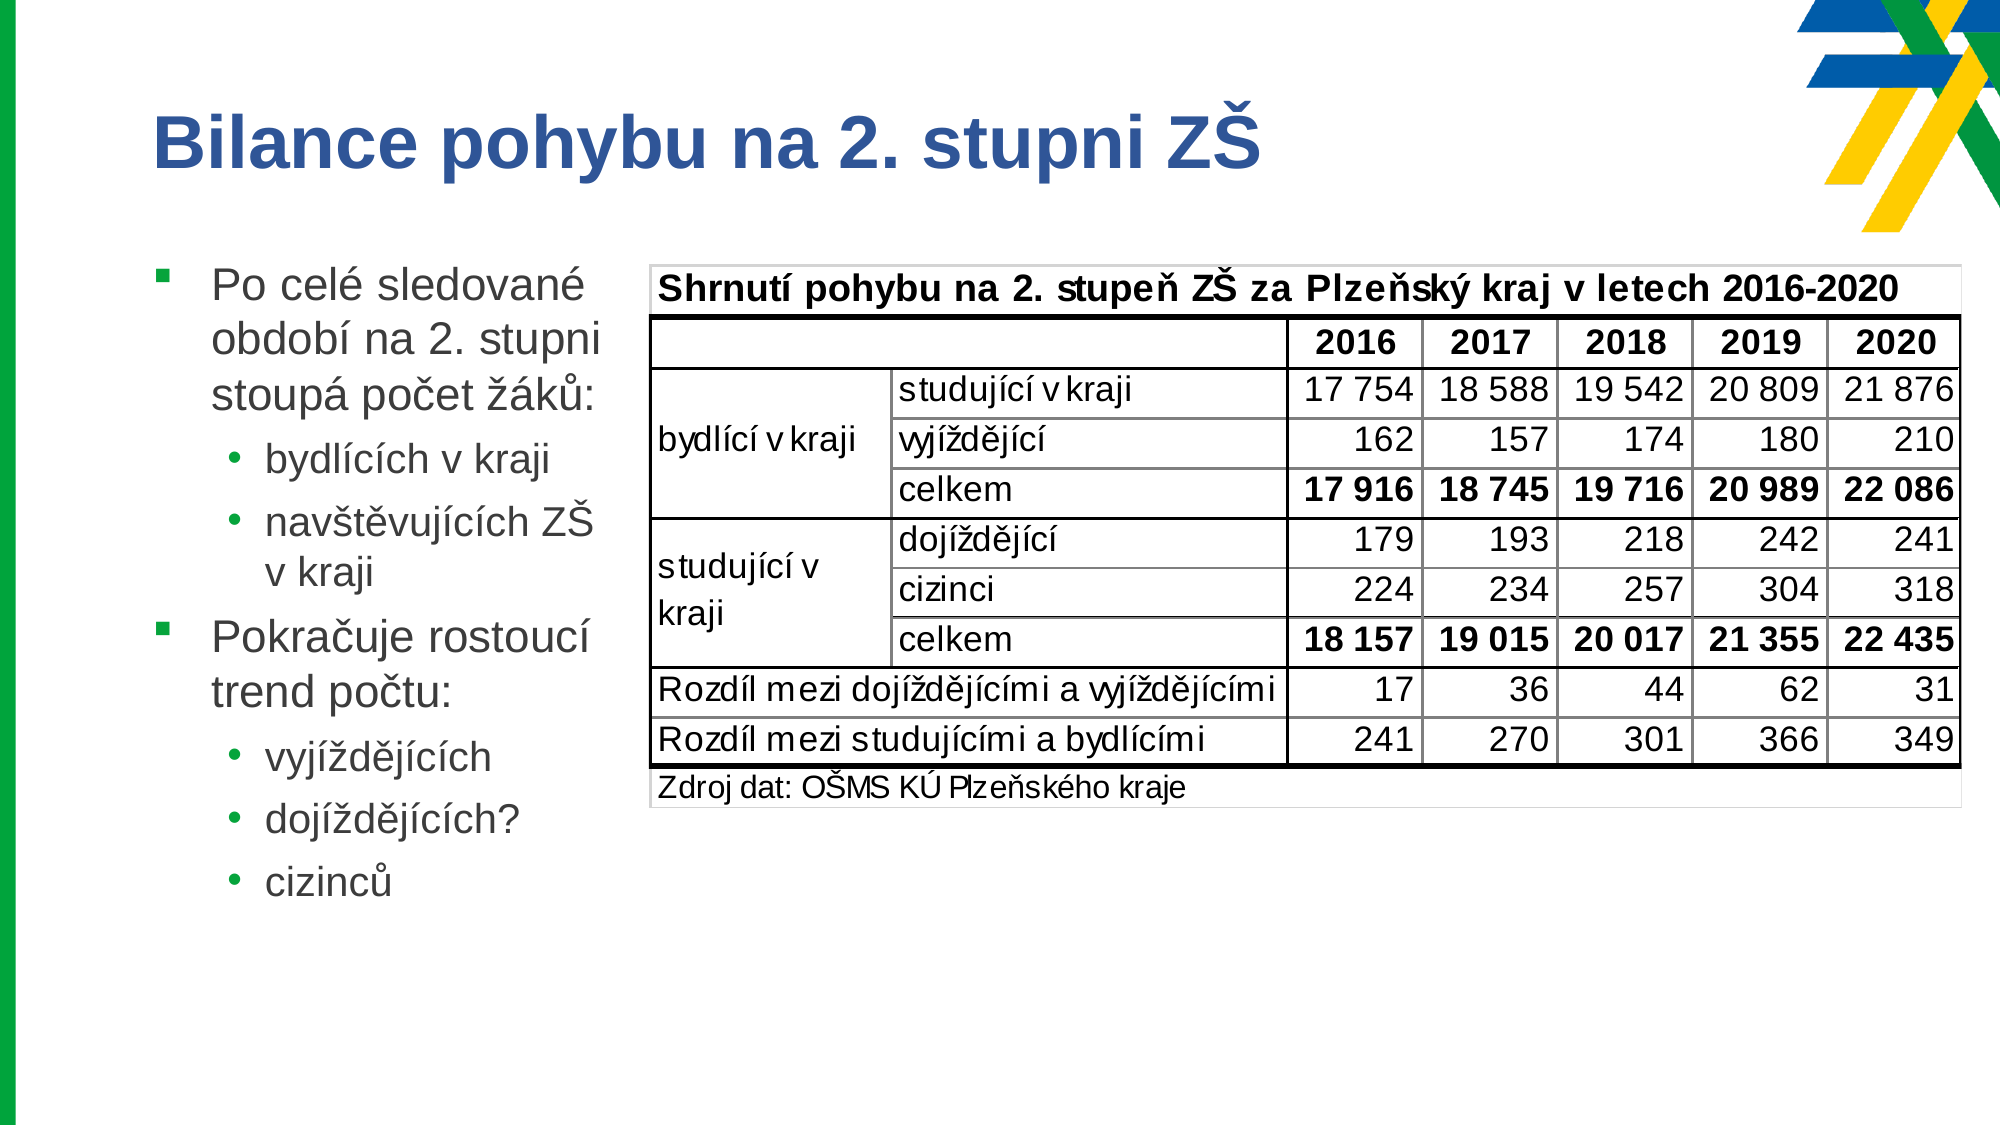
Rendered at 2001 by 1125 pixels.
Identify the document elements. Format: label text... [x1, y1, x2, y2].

list Po celé sledované období na 2. stupni stoupá počet žáků: bydlících v kraji navštěvujících ZŠ v kraji Pokračuje rostoucí trend počtu: vyjíždějících dojíždějících? cizinců [137, 246, 651, 1098]
picture [648, 0, 2000, 814]
title Bilance pohybu na 2. stupni ZŠ [137, 62, 1863, 226]
